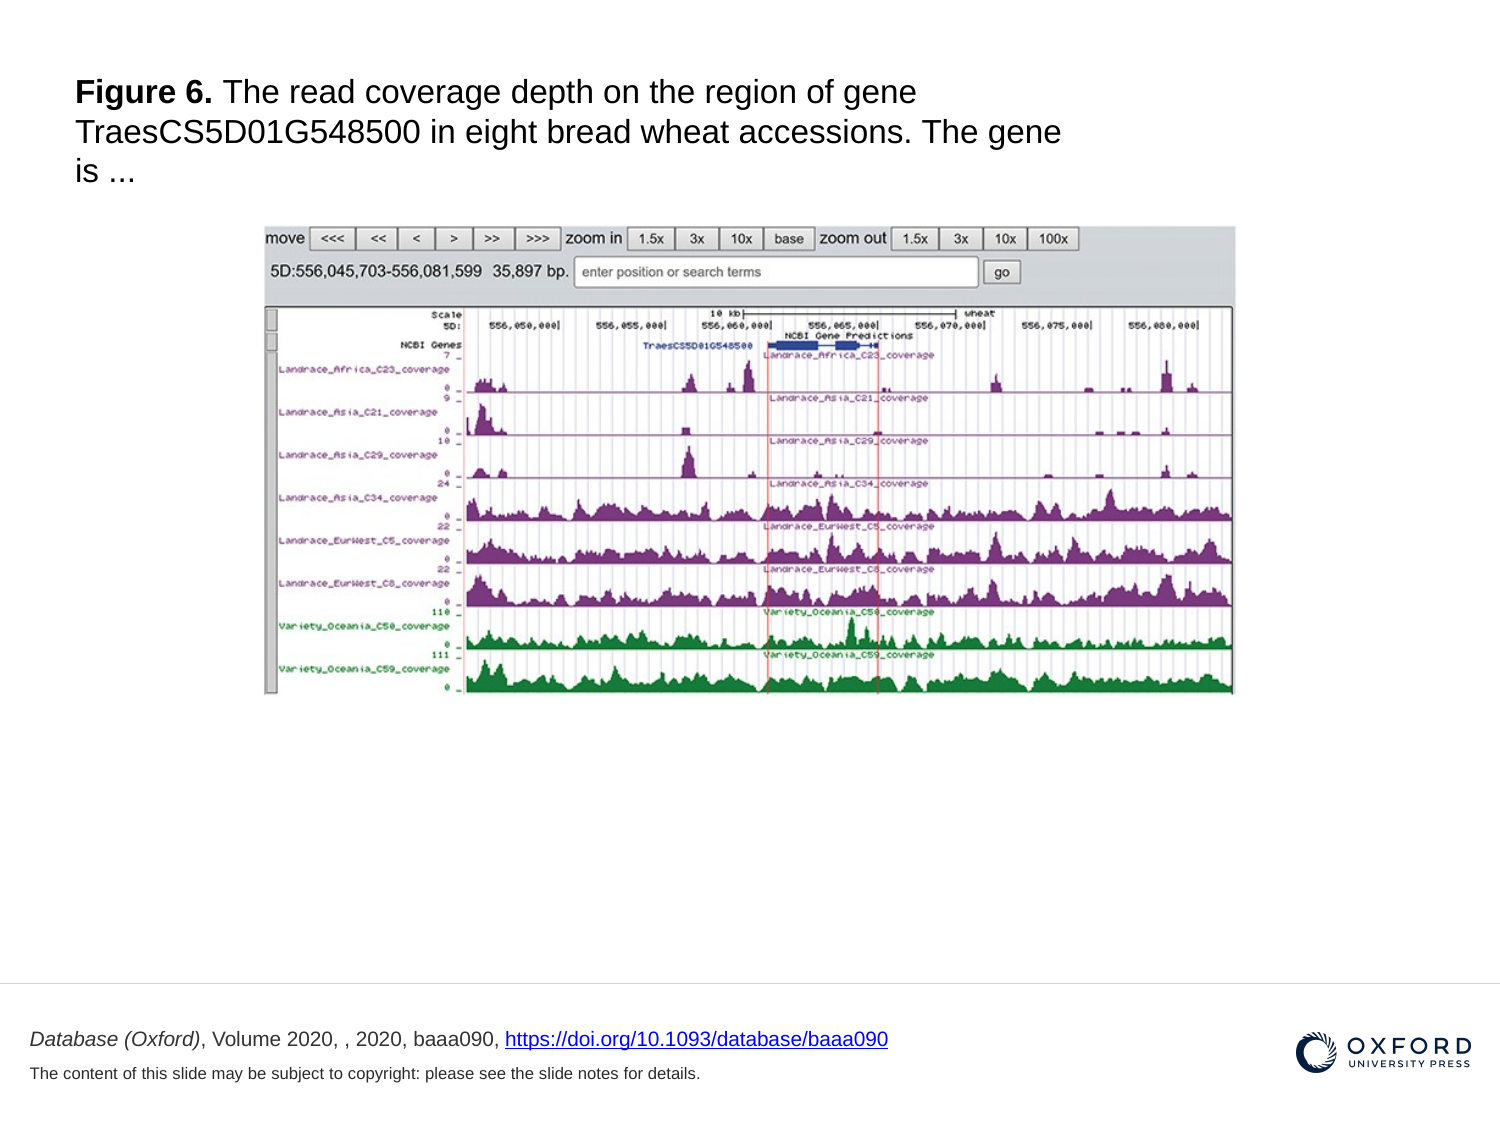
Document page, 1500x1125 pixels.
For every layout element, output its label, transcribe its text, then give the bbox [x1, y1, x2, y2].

picture [262, 224, 1238, 697]
picture [1296, 1032, 1471, 1073]
title Figure 6. The read coverage depth on the region of gene TraesCS5D01G548500 in eight bread wheat accessions. The gene is ... [75, 69, 1078, 171]
footer Database (Oxford), Volume 2020, , 2020, baaa090, https://doi.org/10.1093/database/baaa090 The content of this slide may be subject to copyright: please see the slide notes for details. [0, 983, 1260, 1125]
